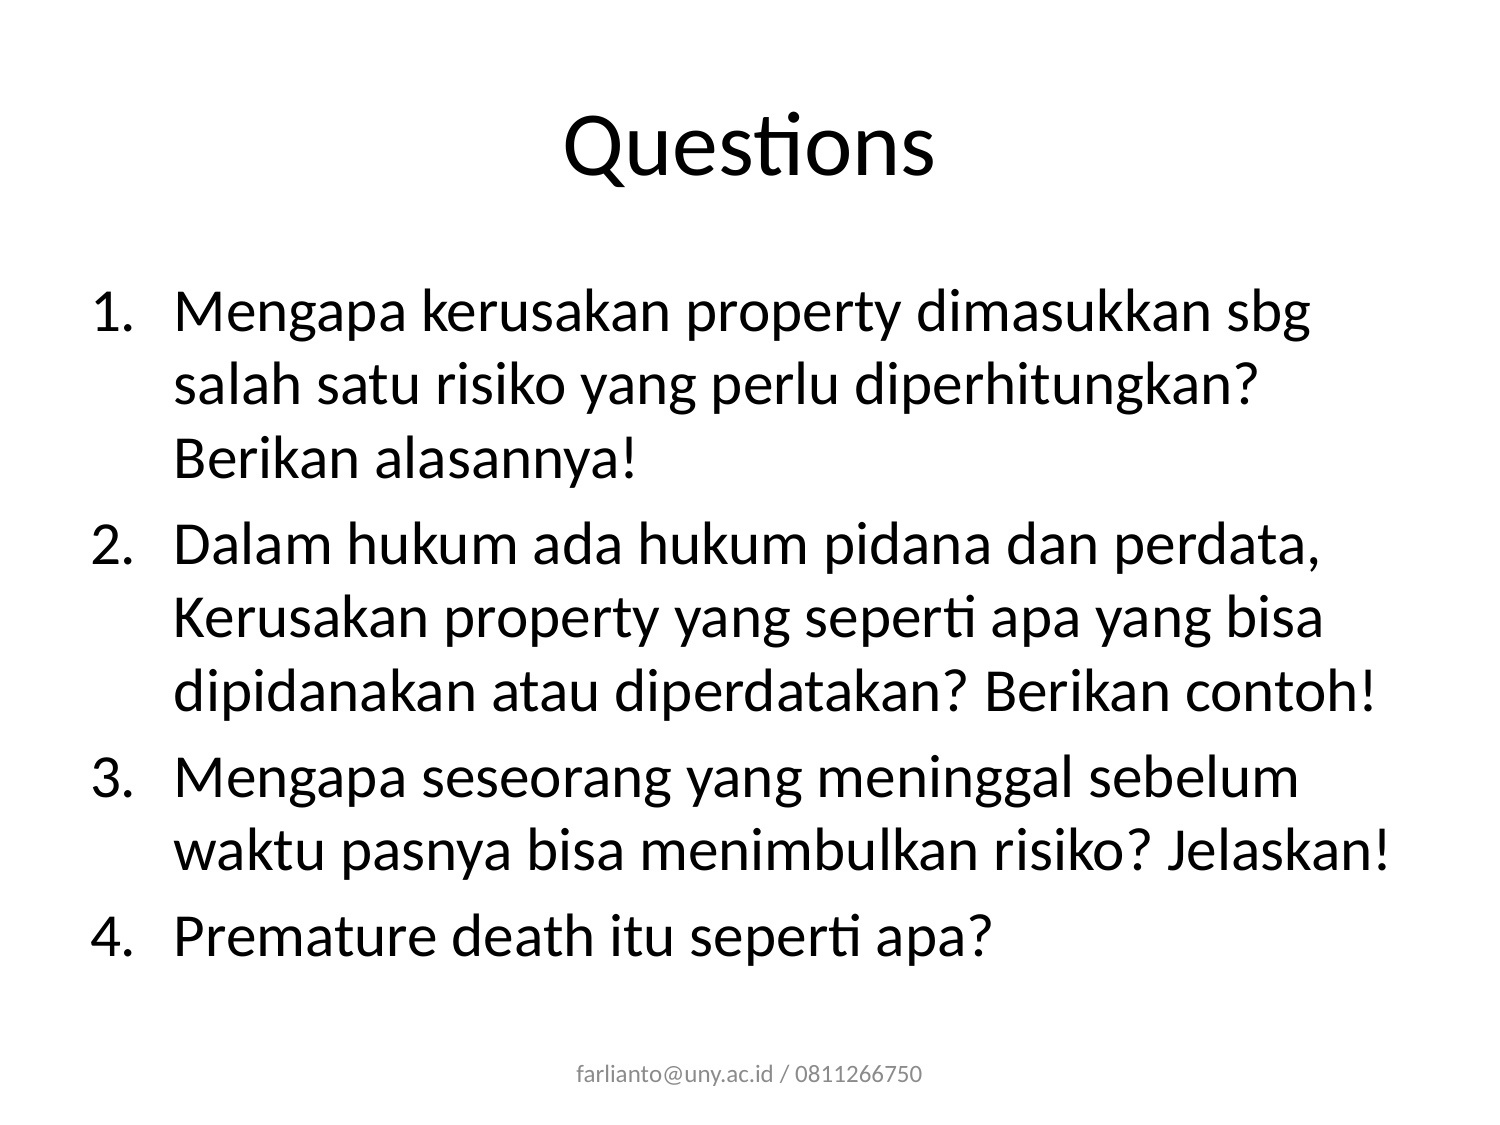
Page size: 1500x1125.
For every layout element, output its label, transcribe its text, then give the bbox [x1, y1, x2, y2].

footer farlianto@uny.ac.id / 0811266750 [512, 1042, 988, 1103]
title Questions [75, 45, 1425, 233]
list Mengapa kerusakan property dimasukkan sbg salah satu risiko yang perlu diperhitungkan? Berikan alasannya! Dalam hukum ada hukum pidana dan perdata, Kerusakan property yang seperti apa yang bisa dipidanakan atau diperdatakan? Berikan contoh! Mengapa seseorang yang meninggal sebelum waktu pasnya bisa menimbulkan risiko? Jelaskan! Premature death itu seperti apa? [75, 262, 1425, 1005]
